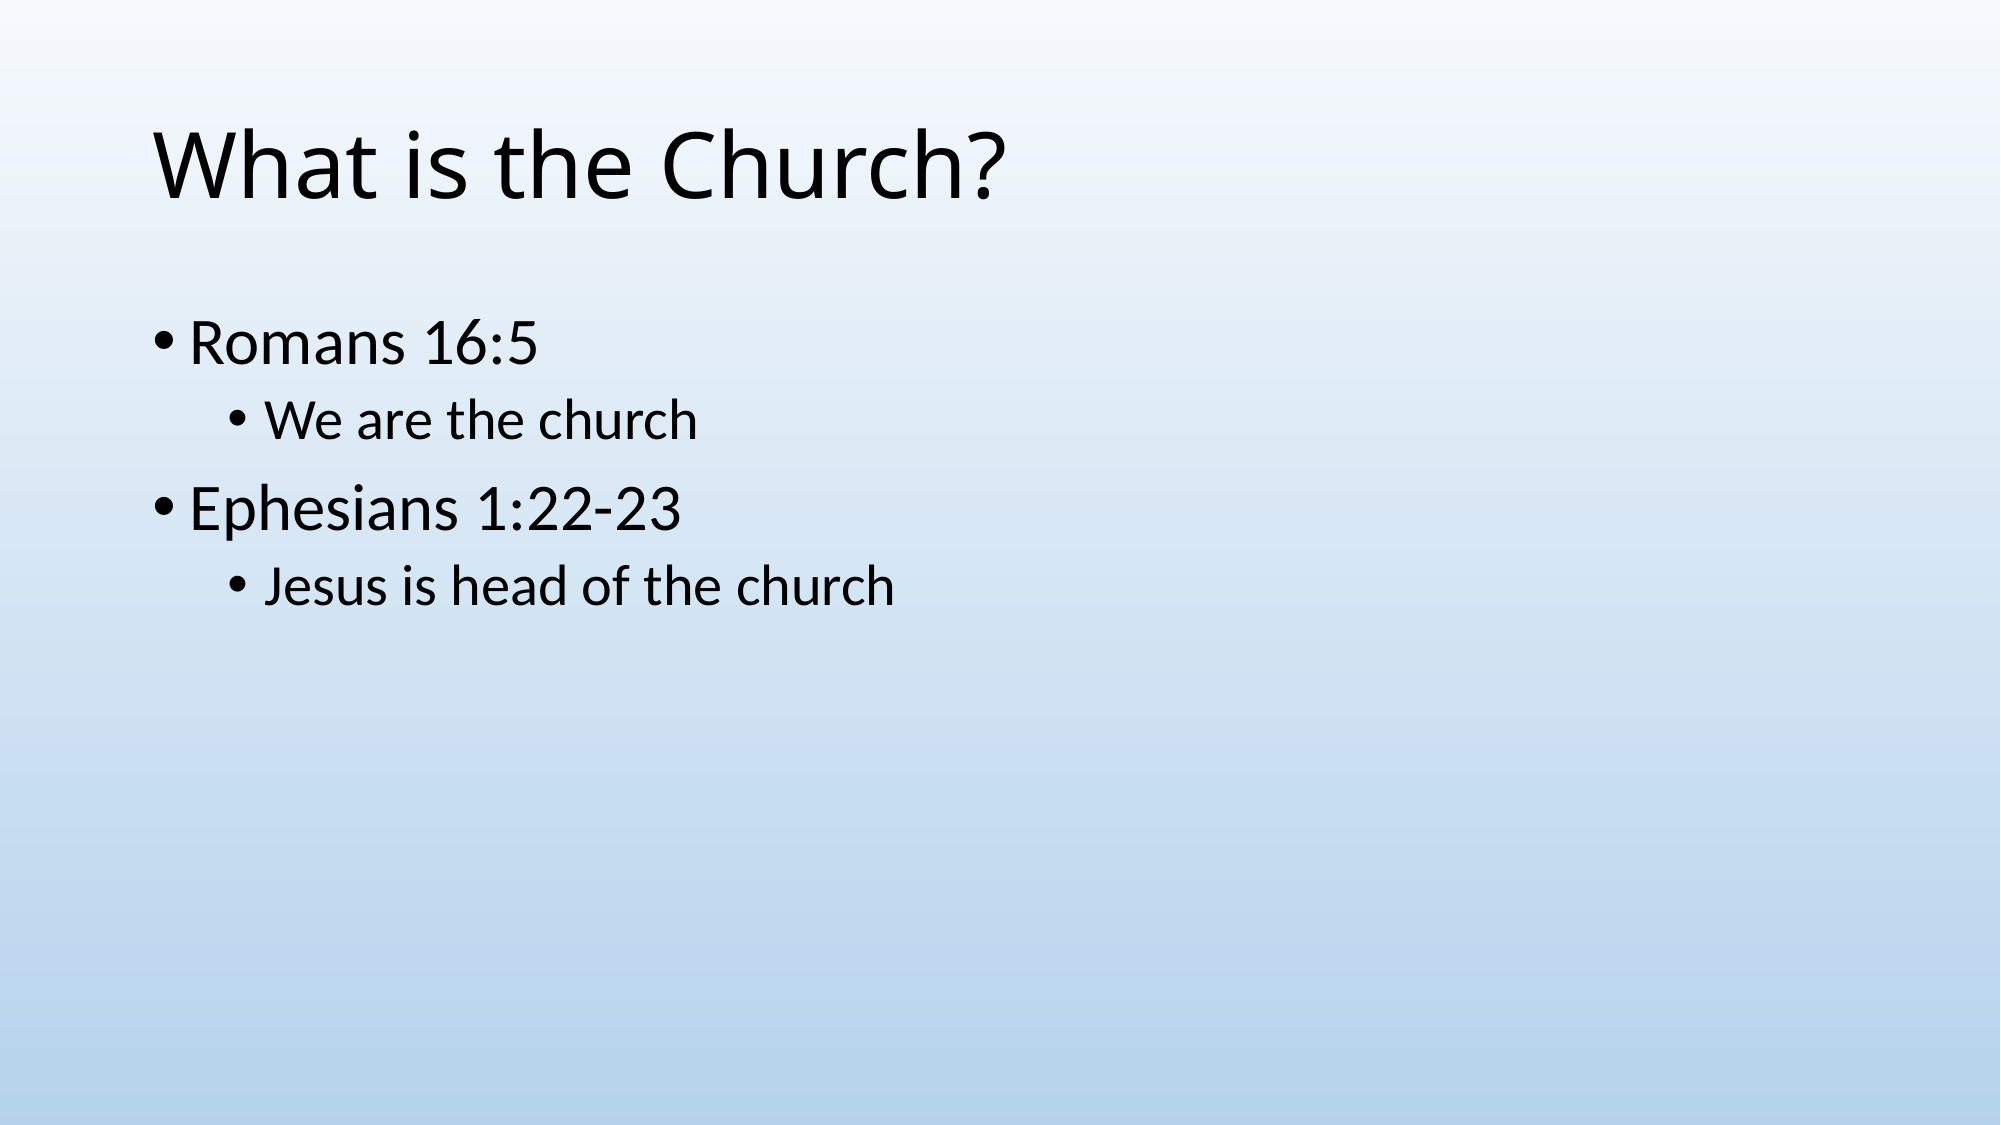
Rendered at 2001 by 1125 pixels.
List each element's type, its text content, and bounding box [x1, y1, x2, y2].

list Romans 16:5 We are the church Ephesians 1:22-23 Jesus is head of the church [137, 299, 1863, 1014]
title What is the Church? [137, 59, 1863, 278]
